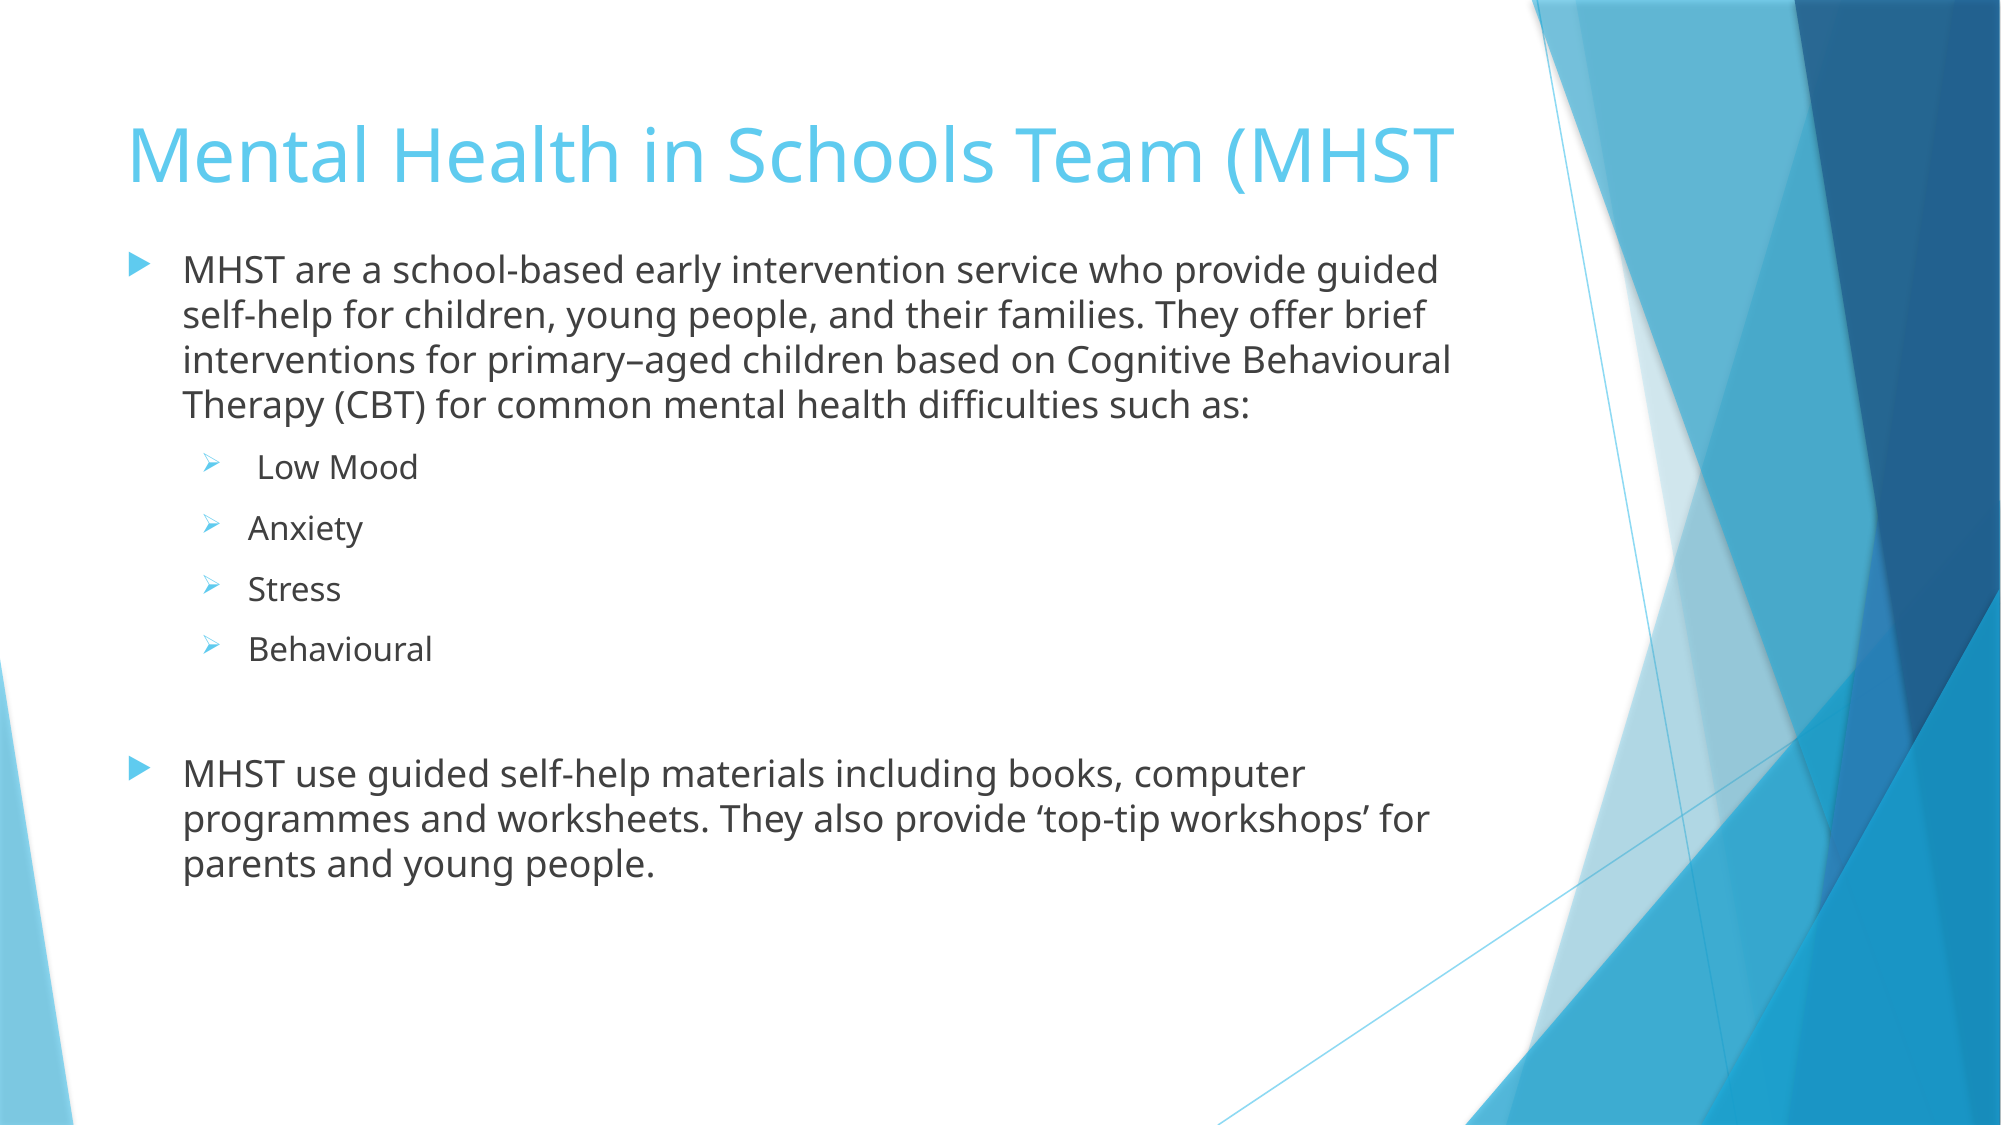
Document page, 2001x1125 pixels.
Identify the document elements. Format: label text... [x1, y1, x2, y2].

title Mental Health in Schools Team (MHST [111, 99, 1522, 238]
list MHST are a school-based early intervention service who provide guided self-help for children, young people, and their families. They offer brief interventions for primary–aged children based on Cognitive Behavioural Therapy (CBT) for common mental health difficulties such as: Low Mood Anxiety Stress Behavioural MHST use guided self-help materials including books, computer programmes and worksheets. They also provide ‘top-tip workshops’ for parents and young people. [111, 238, 1522, 991]
